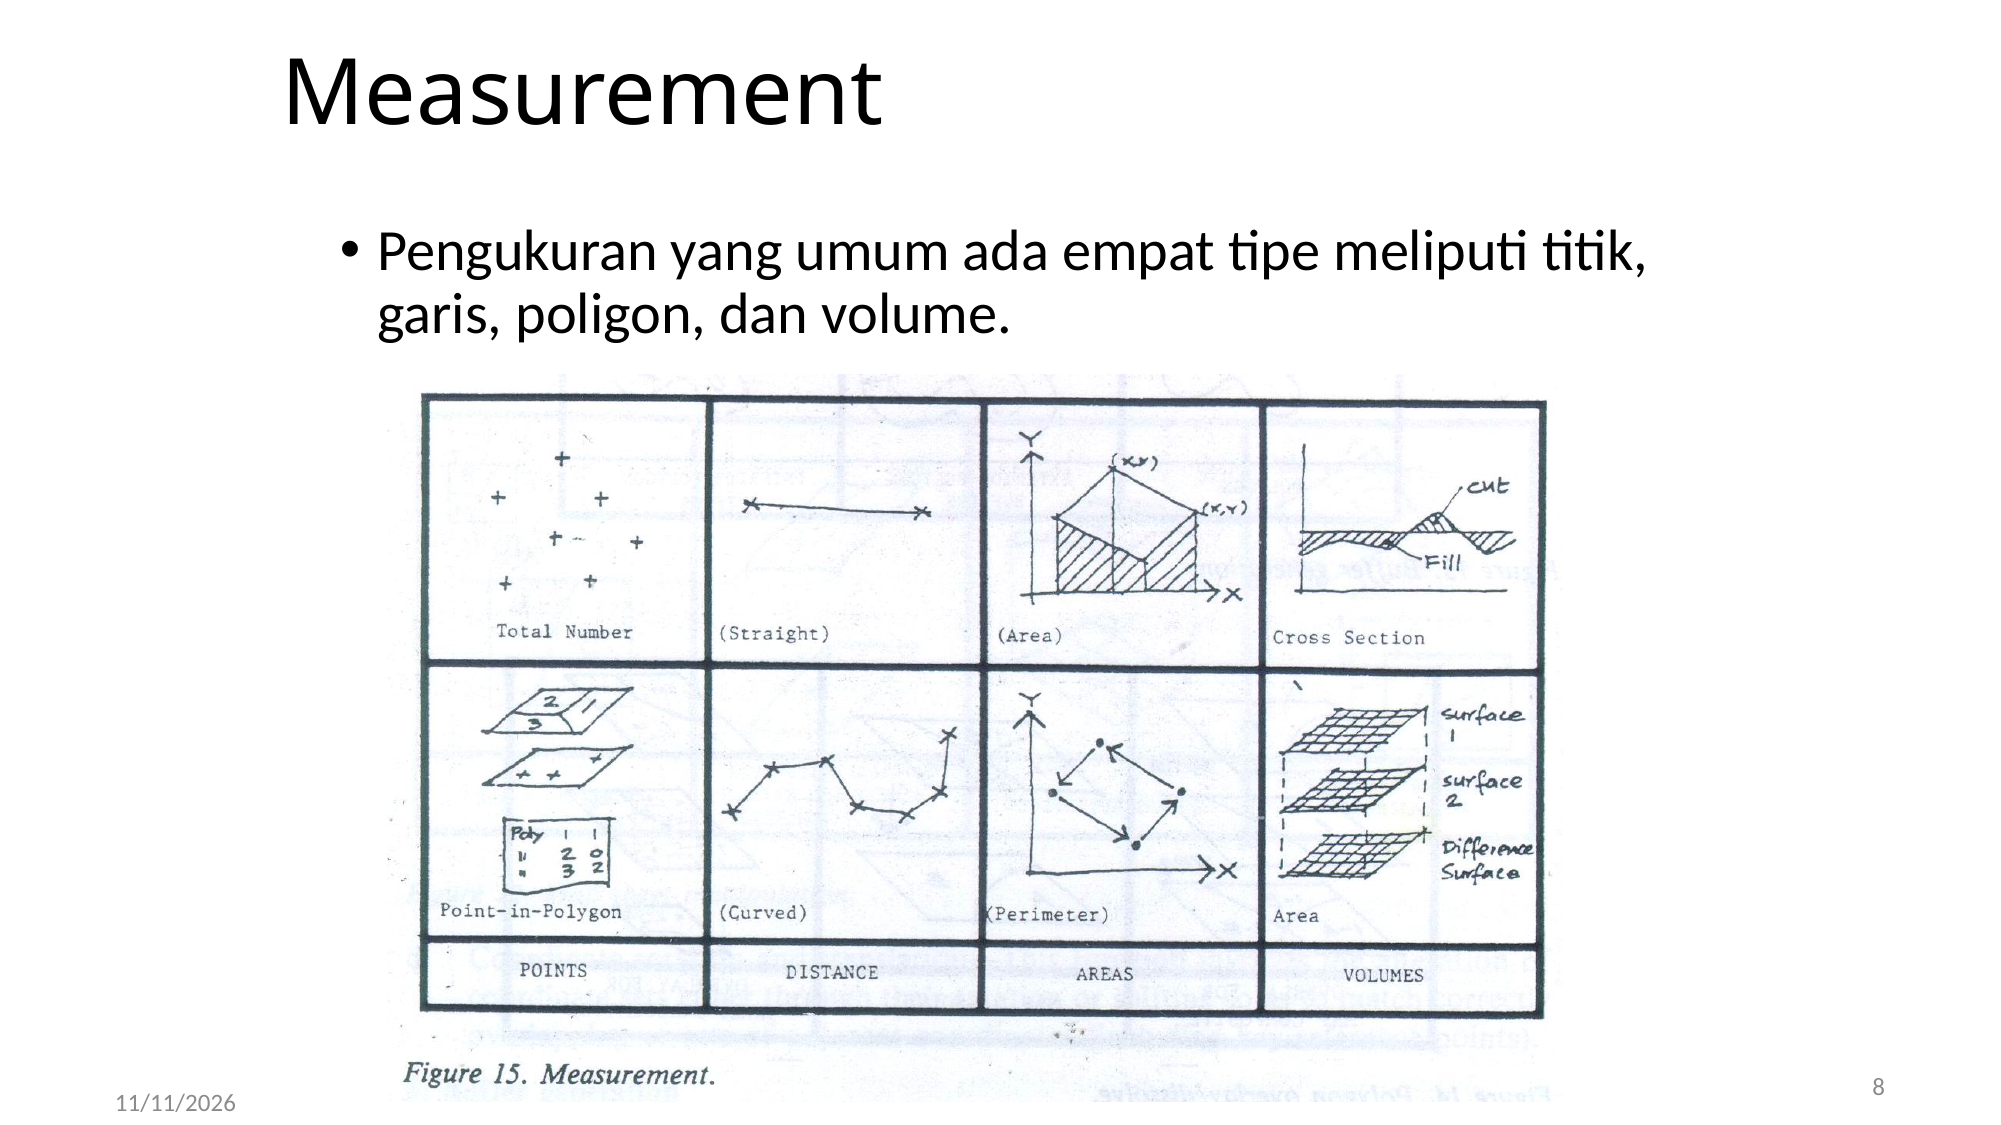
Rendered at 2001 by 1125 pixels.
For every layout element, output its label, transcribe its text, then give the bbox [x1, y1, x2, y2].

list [387, 374, 1563, 1102]
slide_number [99, 1082, 567, 1121]
slide_number 8 [1433, 1052, 1900, 1118]
title Measurement [266, 13, 1950, 176]
list Pengukuran yang umum ada empat tipe meliputi titik, garis, poligon, dan volume. [324, 212, 1688, 388]
